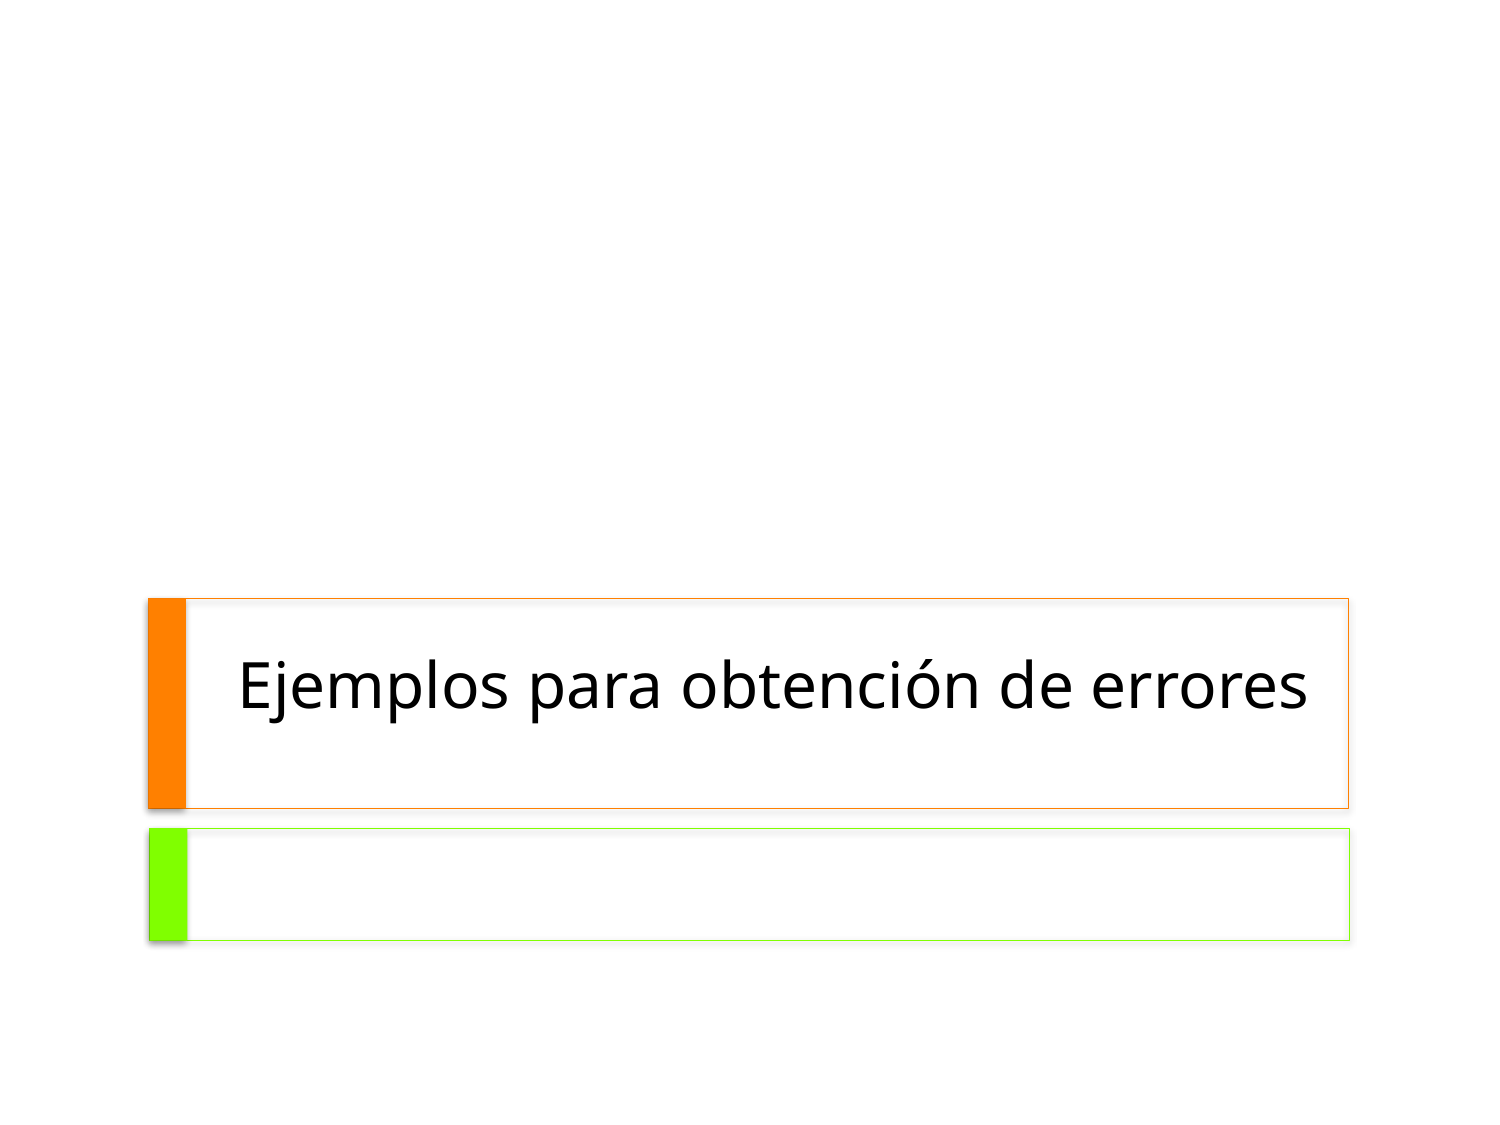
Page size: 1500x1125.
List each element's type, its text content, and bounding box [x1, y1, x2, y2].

title Ejemplos para obtención de errores [200, 637, 1325, 800]
